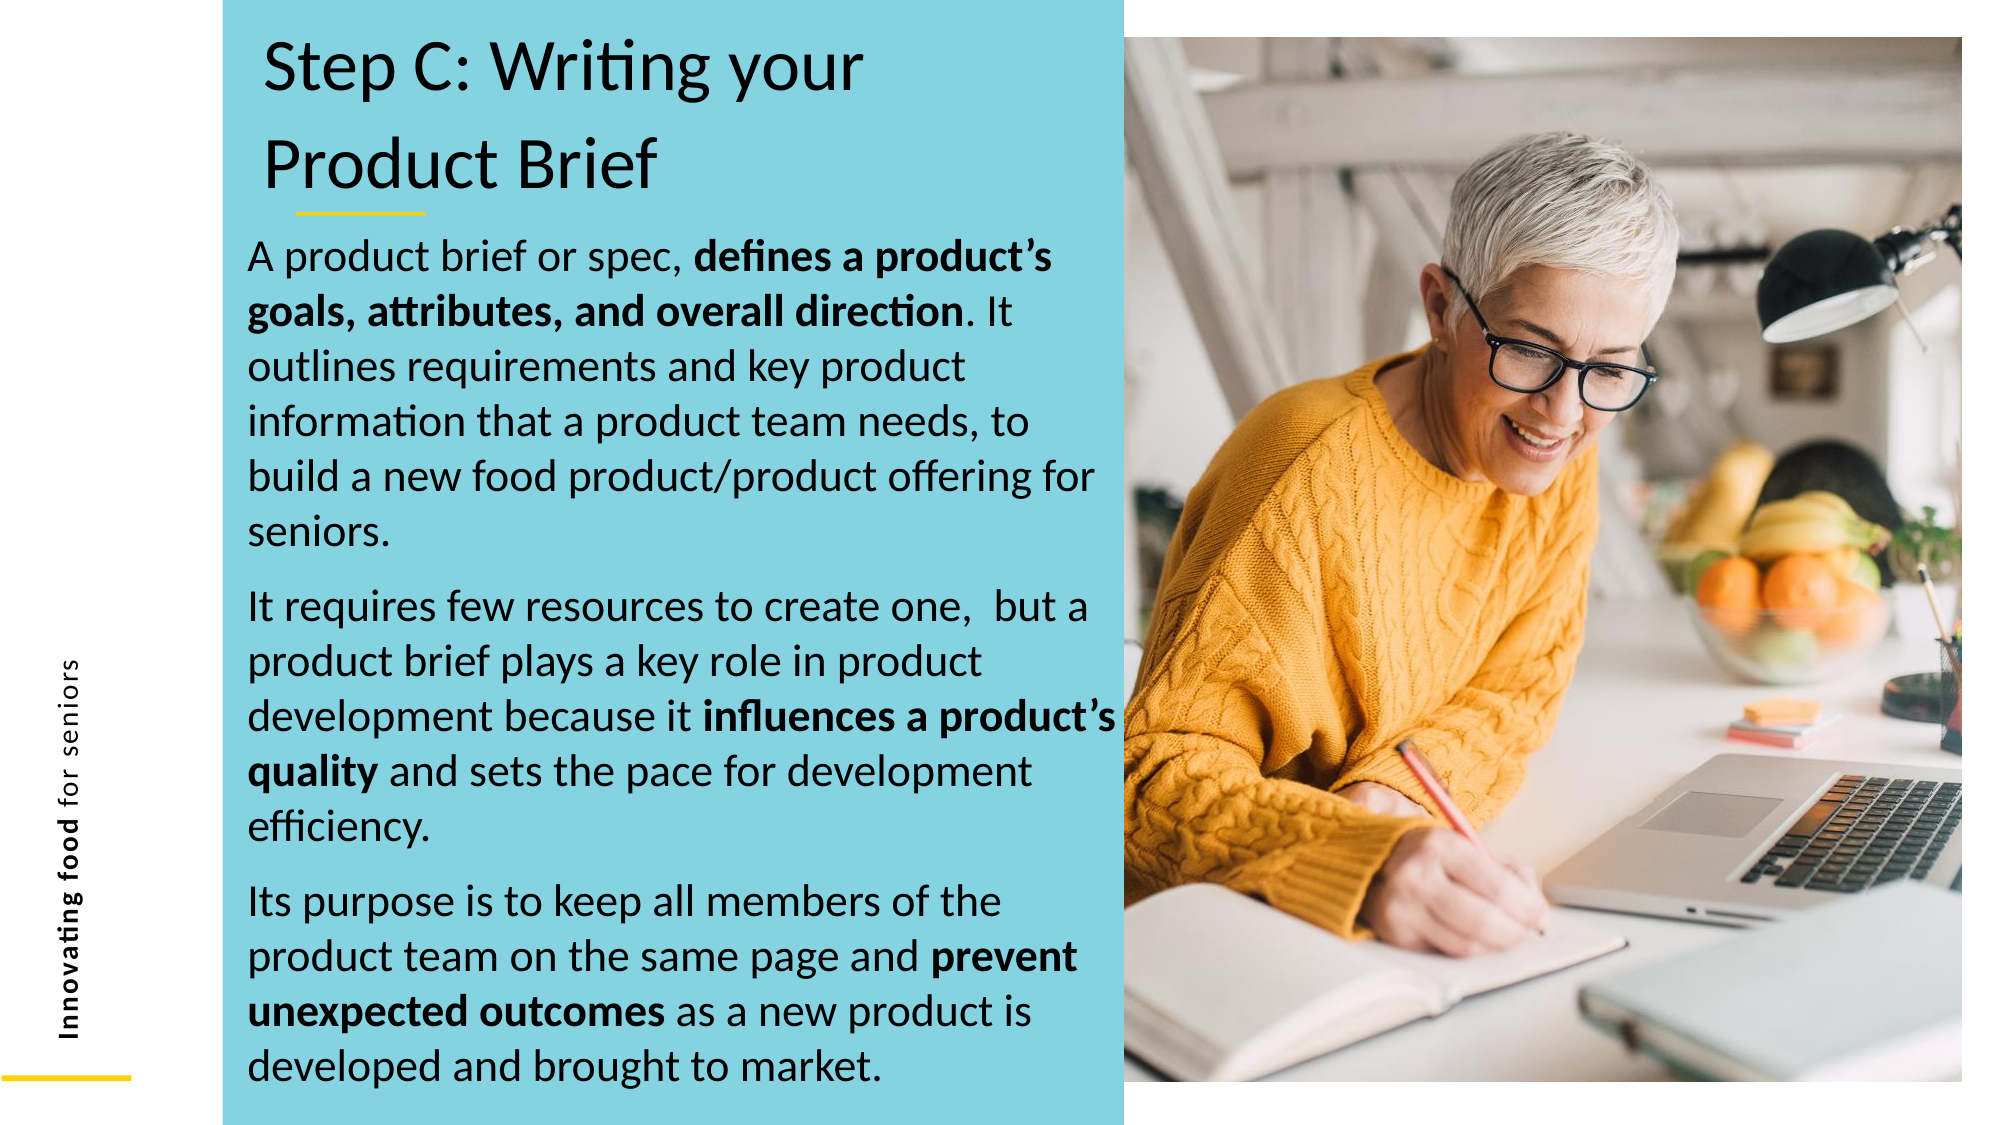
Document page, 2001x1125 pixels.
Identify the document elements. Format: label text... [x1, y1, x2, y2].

picture [1124, 37, 1962, 1082]
text_box A product brief or spec, defines a product’s goals, attributes, and overall direction. It outlines requirements and key product information that a product team needs, to build a new food product/product offering for seniors. It requires few resources to create one, but a product brief plays a key role in product development because it influences a product’s quality and sets the pace for development efficiency. Its purpose is to keep all members of the product team on the same page and prevent unexpected outcomes as a new product is developed and brought to market. [232, 218, 1132, 1098]
list Step C: Writing your Product Brief [248, 0, 1113, 212]
